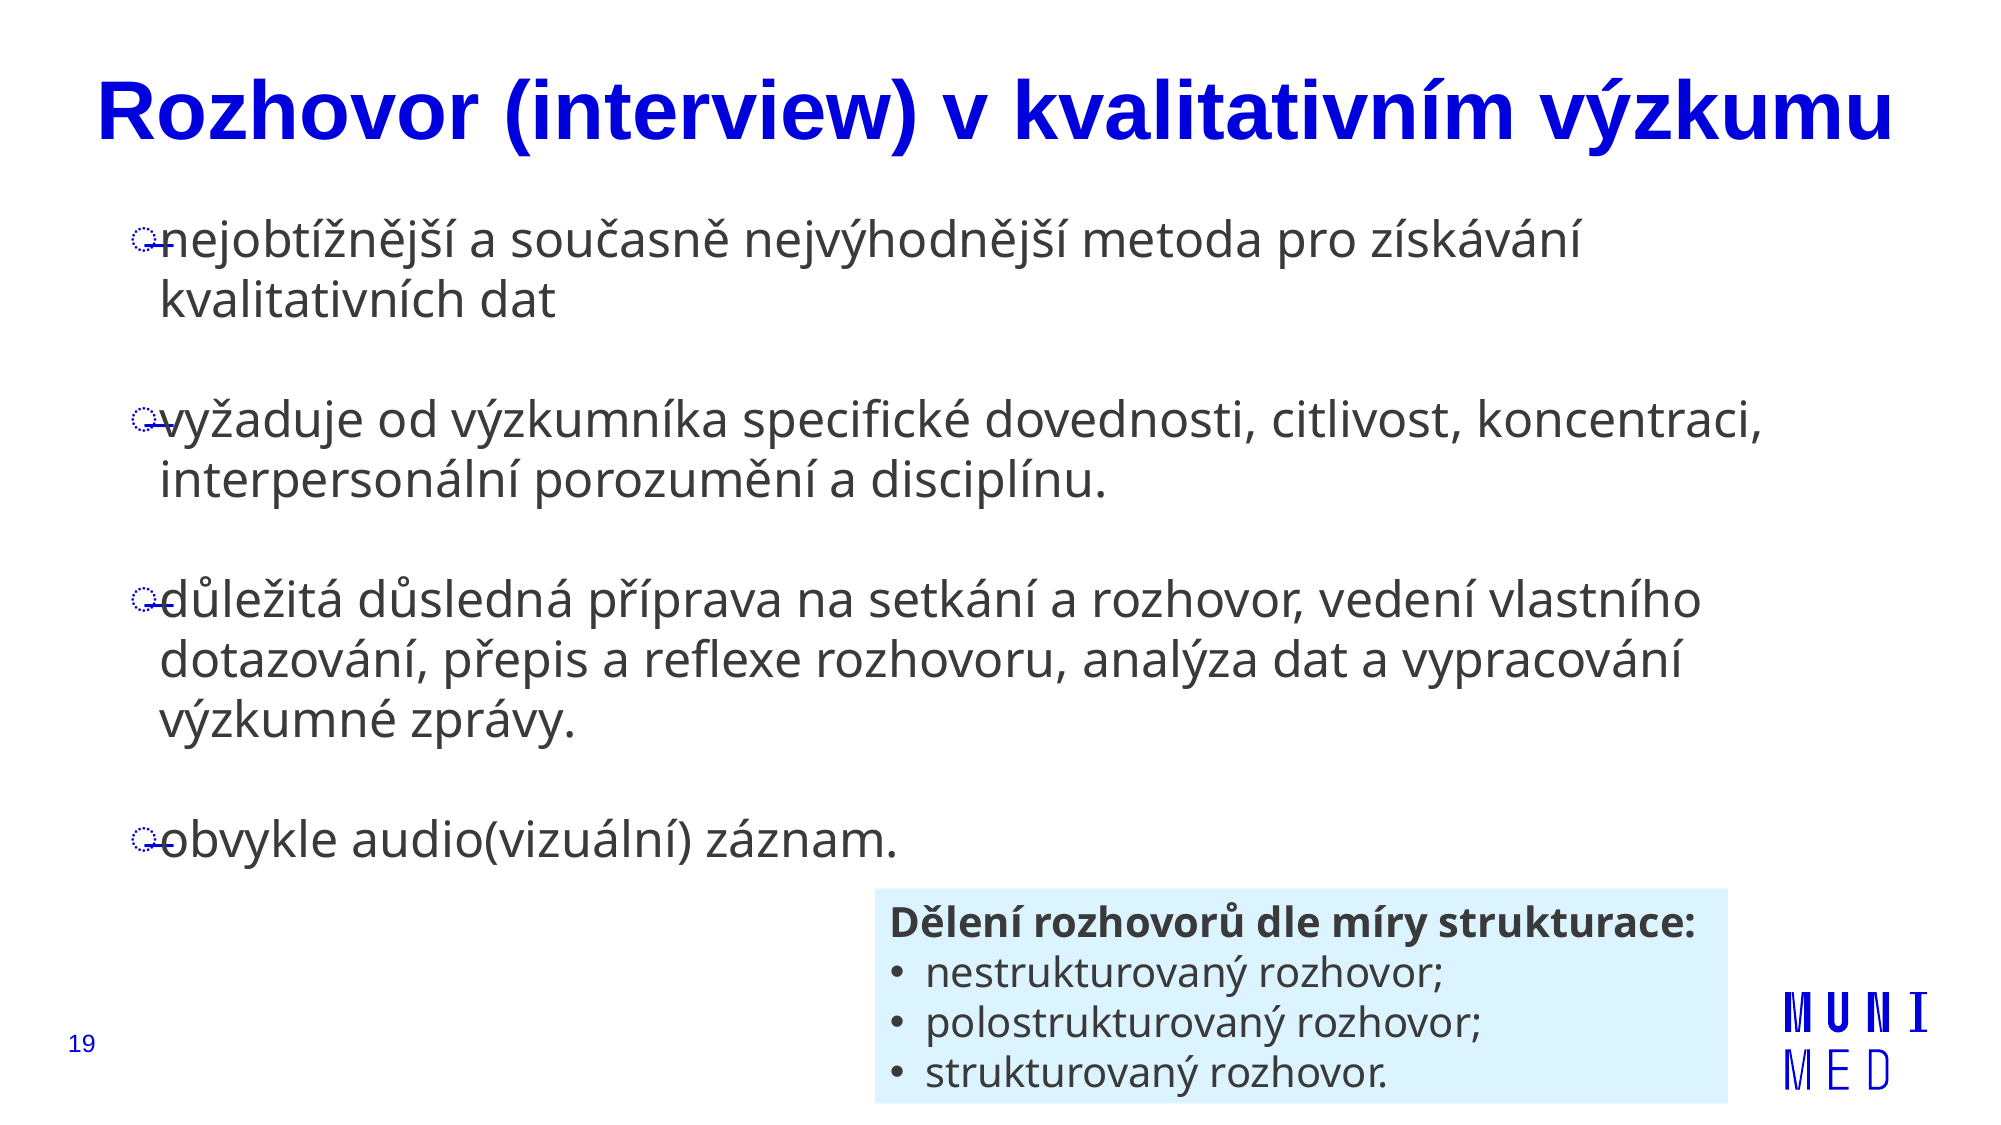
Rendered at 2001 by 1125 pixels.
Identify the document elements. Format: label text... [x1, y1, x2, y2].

slide_number 19 [67, 1021, 110, 1063]
list nejobtížnější a současně nejvýhodnější metoda pro získávání kvalitativních dat vyžaduje od výzkumníka specifické dovednosti, citlivost, koncentraci, interpersonální porozumění a disciplínu. důležitá důsledná příprava na setkání a rozhovor, vedení vlastního dotazování, přepis a reflexe rozhovoru, analýza dat a vypracování výzkumné zprávy. obvykle audio(vizuální) záznam. [117, 207, 1882, 755]
title Rozhovor (interview) v kvalitativním výzkumu [96, 73, 1904, 148]
text_box Dělení rozhovorů dle míry strukturace: nestrukturovaný rozhovor; polostrukturovaný rozhovor; strukturovaný rozhovor. [875, 888, 1728, 1104]
